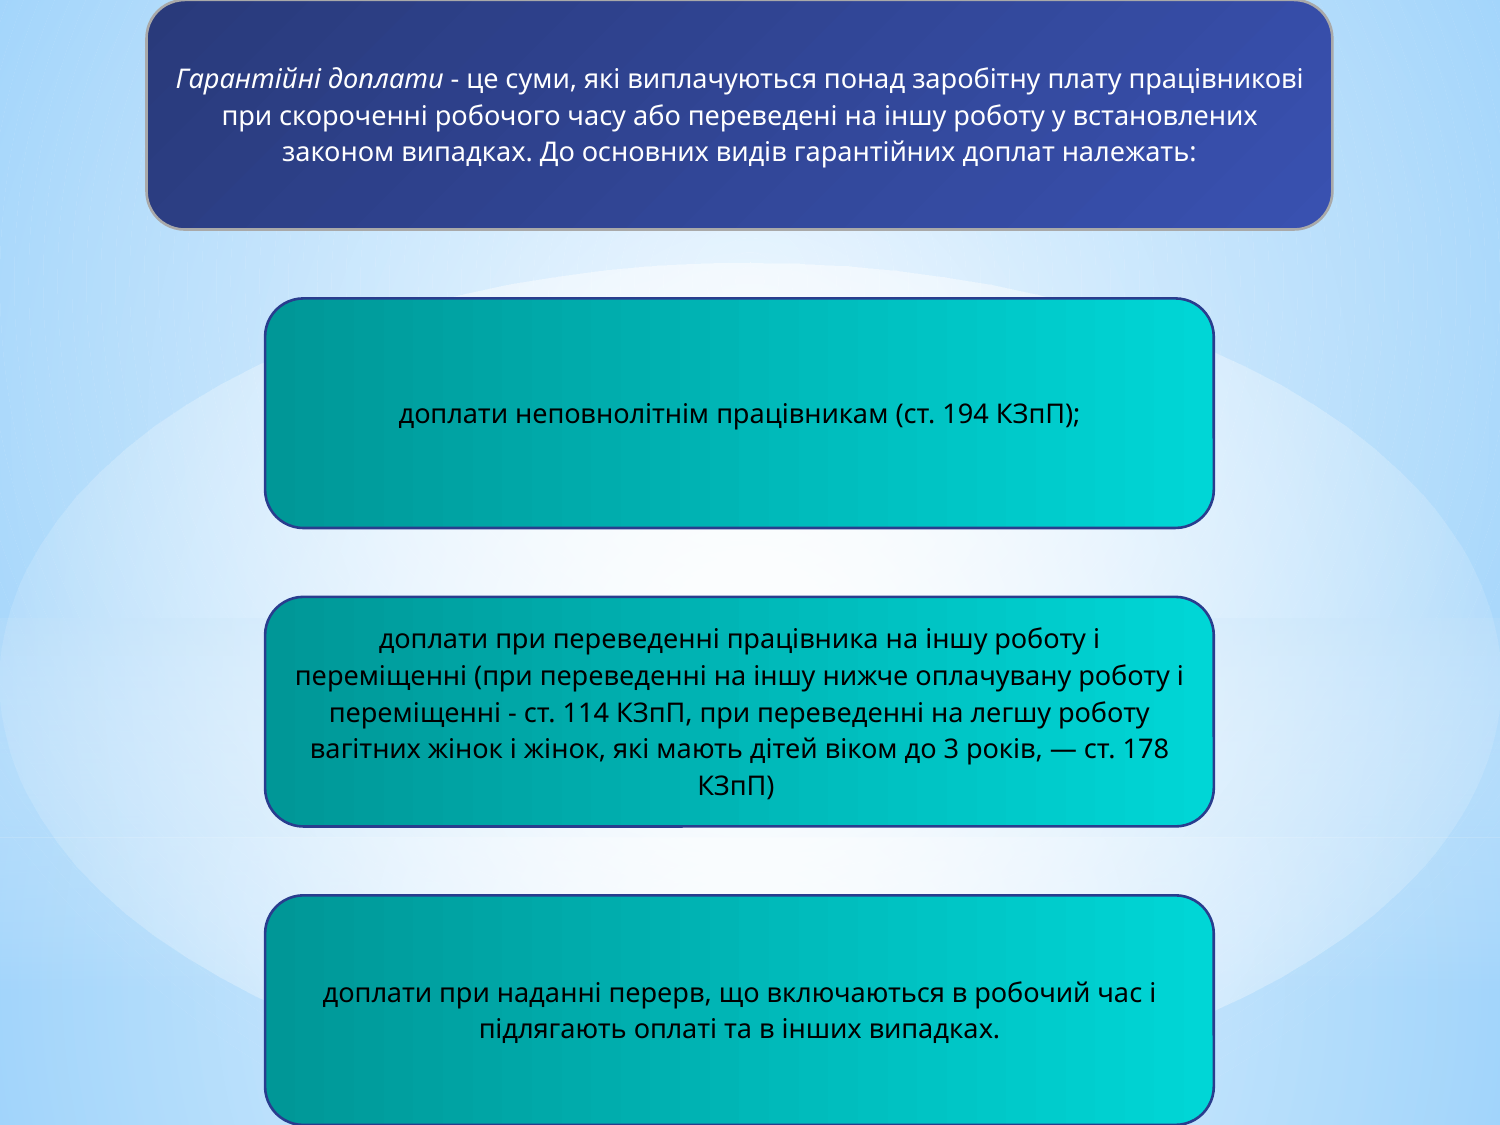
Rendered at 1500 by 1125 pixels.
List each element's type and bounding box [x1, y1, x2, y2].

list [0, 0, 1481, 1125]
